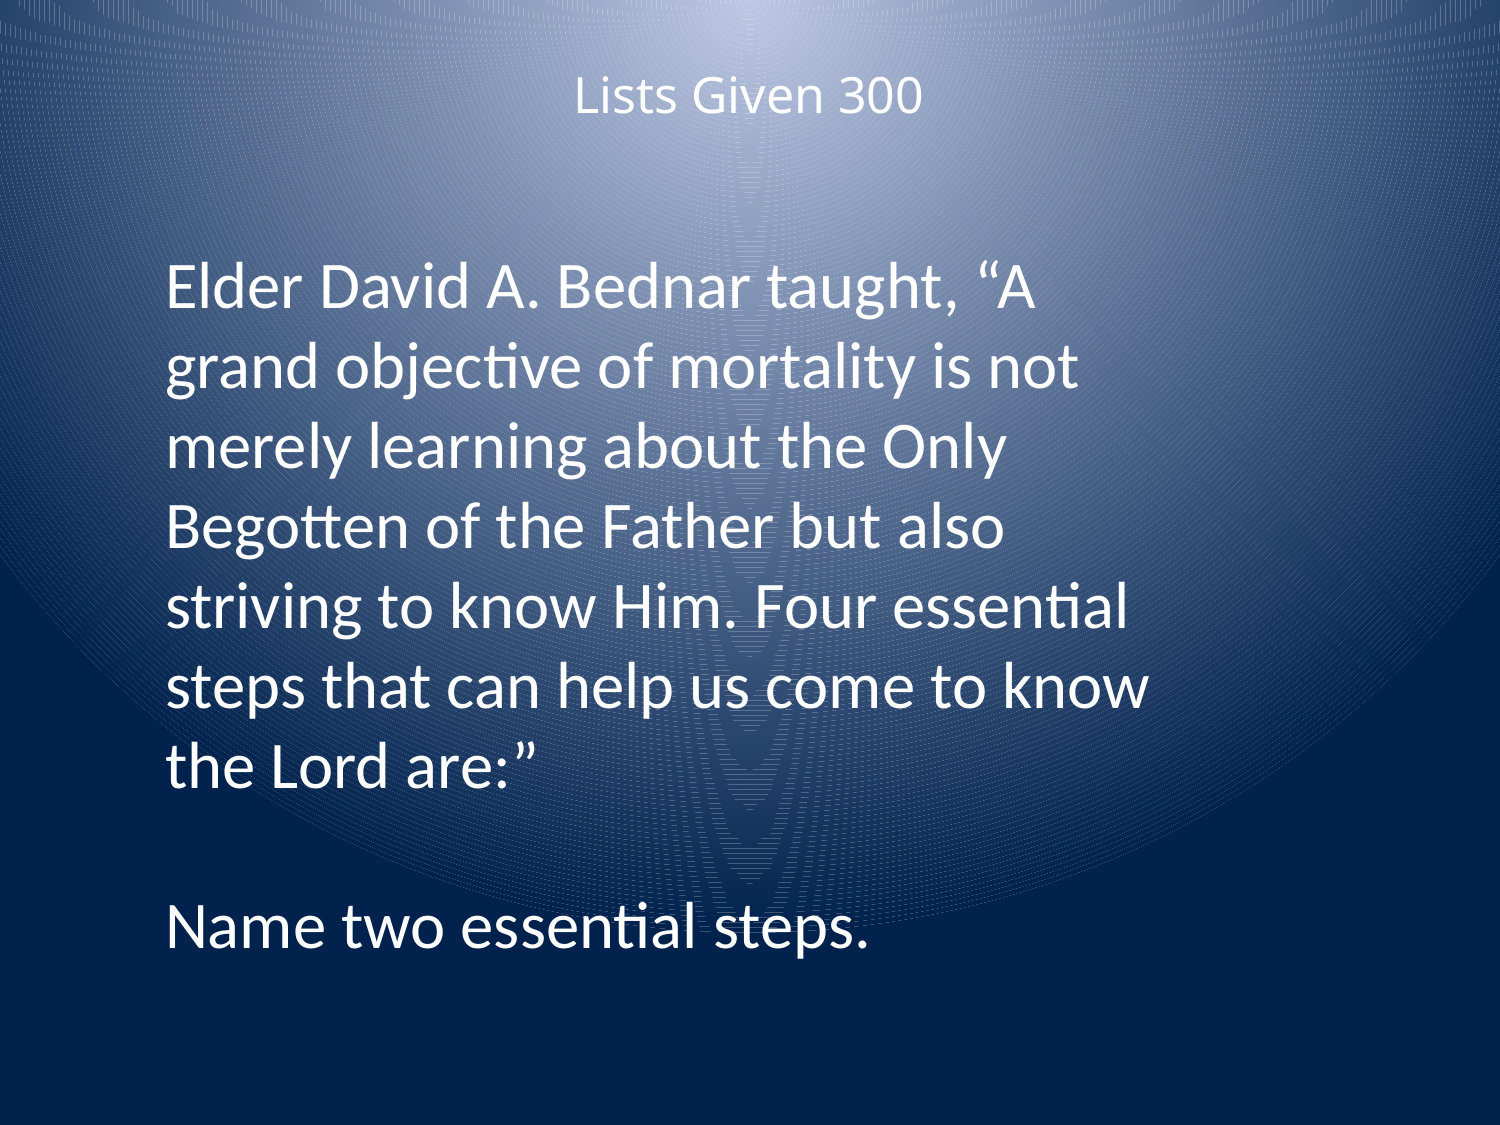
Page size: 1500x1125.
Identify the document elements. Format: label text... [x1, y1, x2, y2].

text_box Elder David A. Bednar taught, “A grand objective of mortality is not merely learning about the Only Begotten of the Father but also striving to know Him. Four essential steps that can help us come to know the Lord are:” Name two essential steps. [150, 234, 1204, 969]
text_box Lists Given 300 [558, 56, 940, 131]
